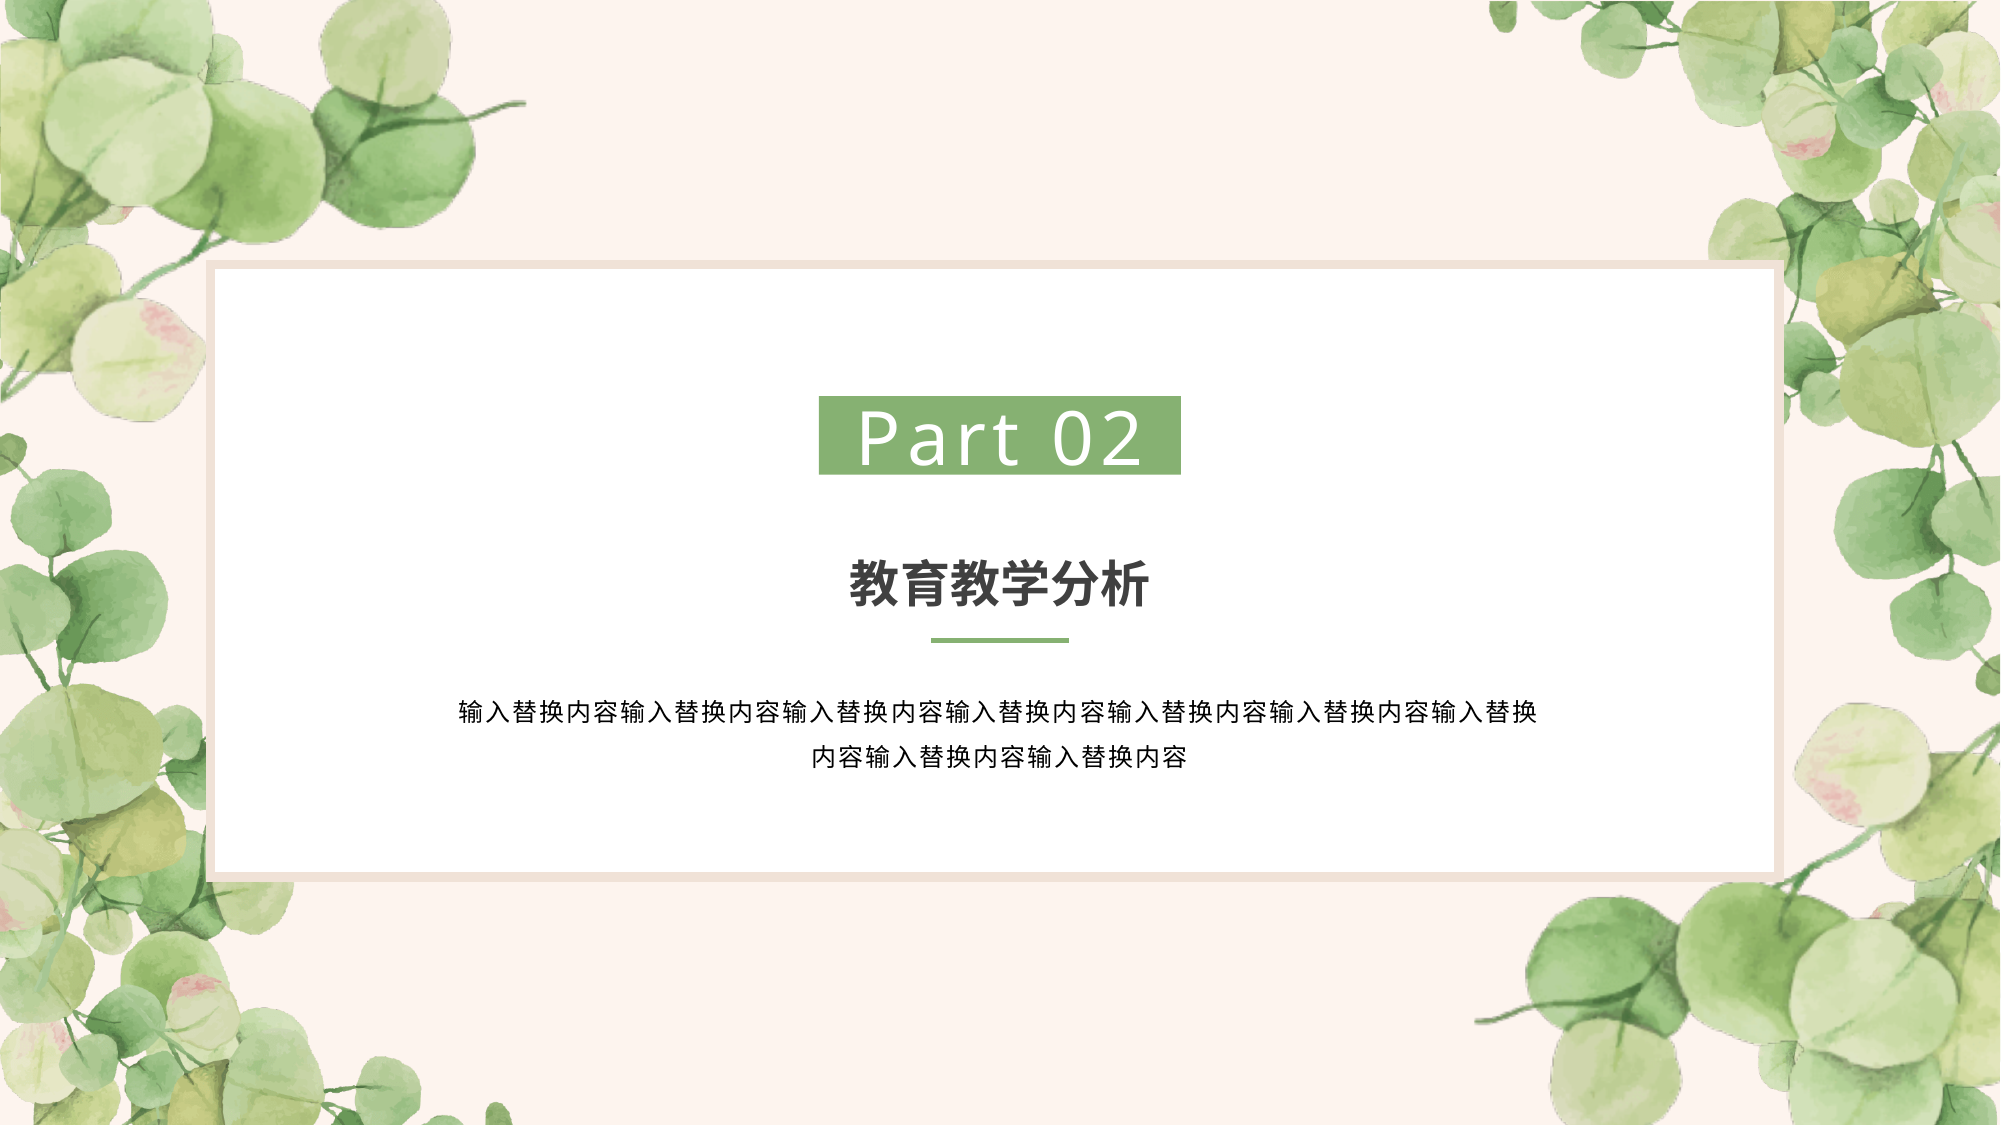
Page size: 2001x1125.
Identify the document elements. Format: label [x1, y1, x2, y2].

text_box [762, 532, 1238, 641]
text_box [0, 0, 2000, 1125]
